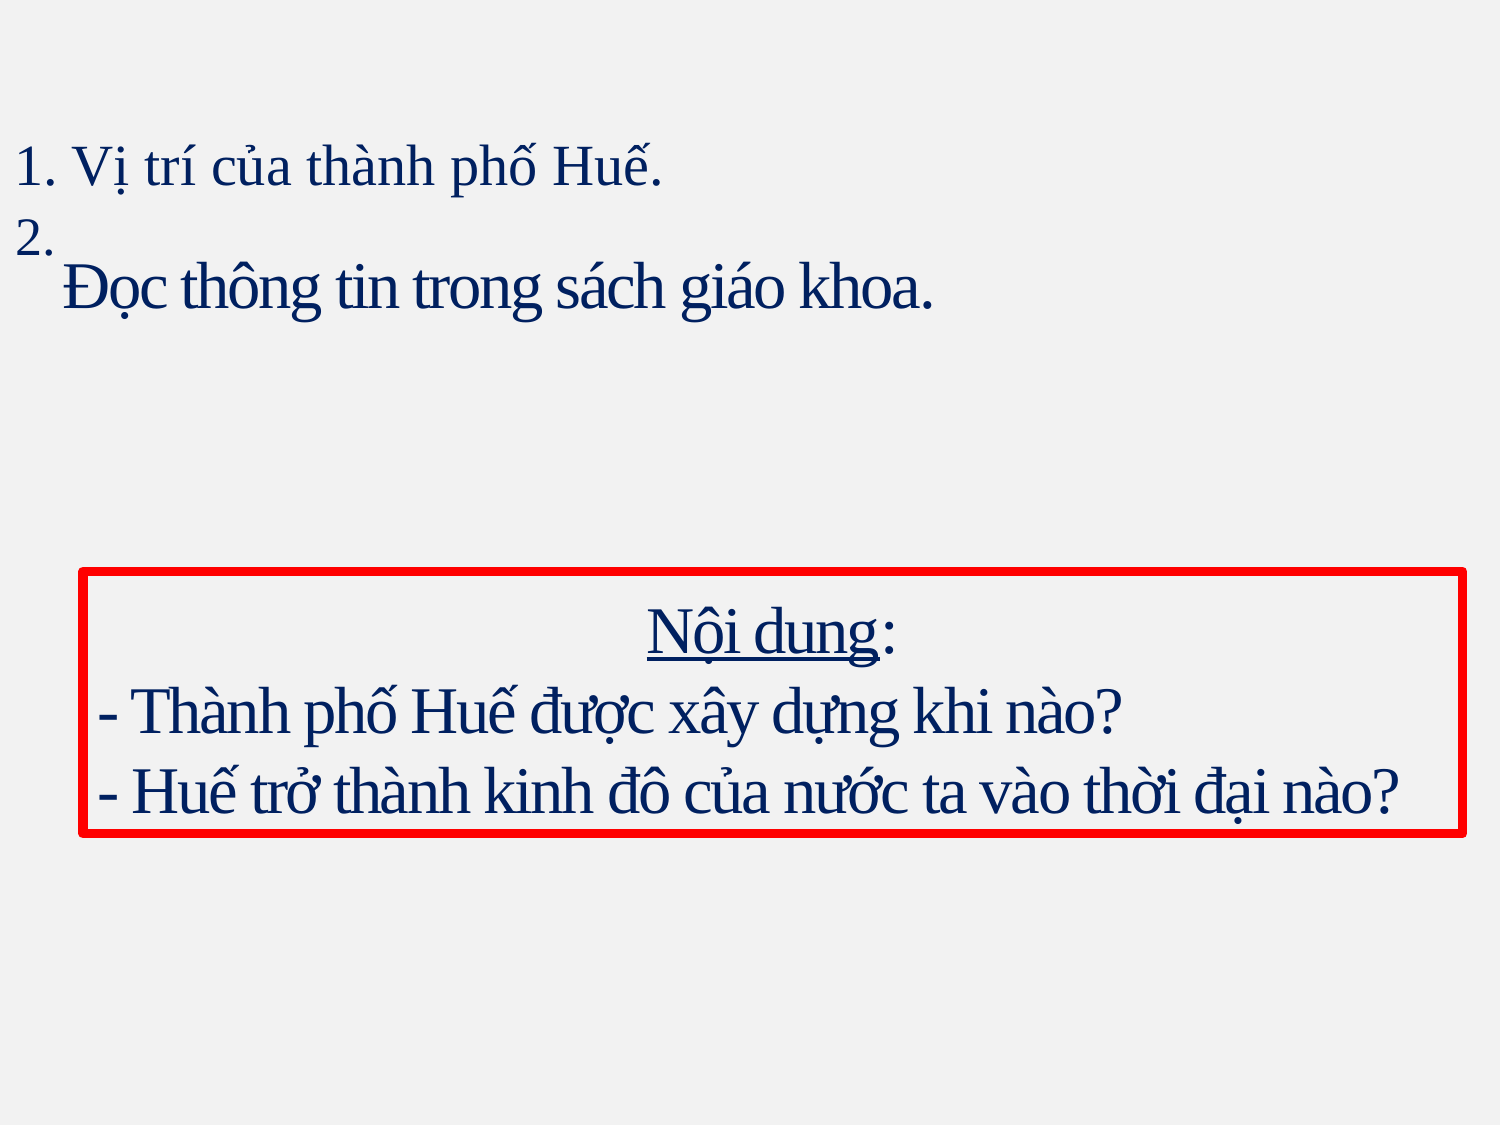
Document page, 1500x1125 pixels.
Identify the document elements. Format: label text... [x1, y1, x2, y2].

text_box 2. [0, 225, 609, 298]
text_box Đọc thông tin trong sách giáo khoa. [47, 238, 982, 329]
text_box 1. Vị trí của thành phố Huế. [0, 130, 755, 225]
text_box Nội dung: - Thành phố Huế được xây dựng khi nào? - Huế trở thành kinh đô của nước ta vào thời đại nào? [83, 571, 1463, 834]
